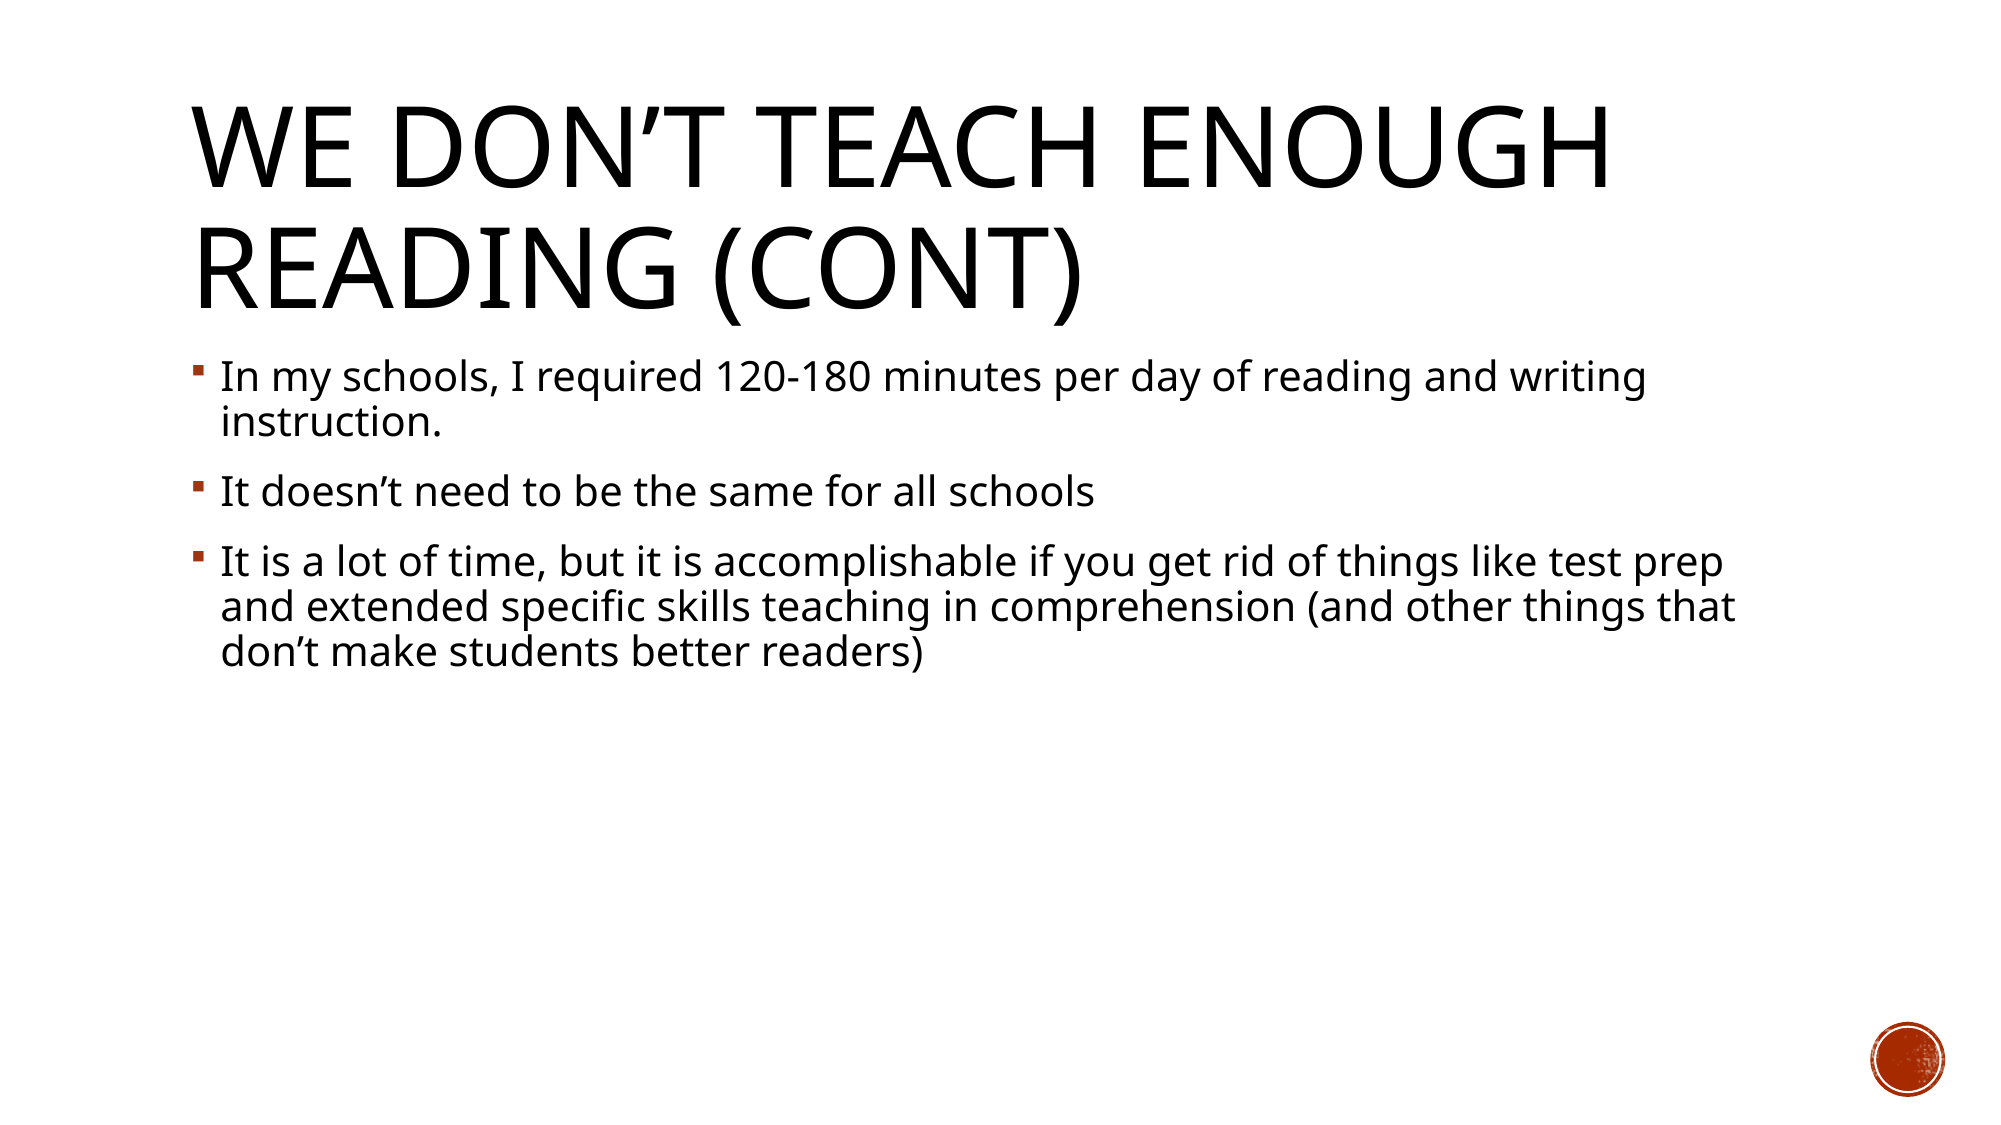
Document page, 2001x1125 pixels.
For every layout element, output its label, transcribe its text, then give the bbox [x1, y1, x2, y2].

title We Don’t Teach Enough Reading (Cont) [175, 79, 1826, 344]
list In my schools, I required 120-180 minutes per day of reading and writing instruction. It doesn’t need to be the same for all schools It is a lot of time, but it is accomplishable if you get rid of things like test prep and extended specific skills teaching in comprehension (and other things that don’t make students better readers) [175, 348, 1826, 1013]
